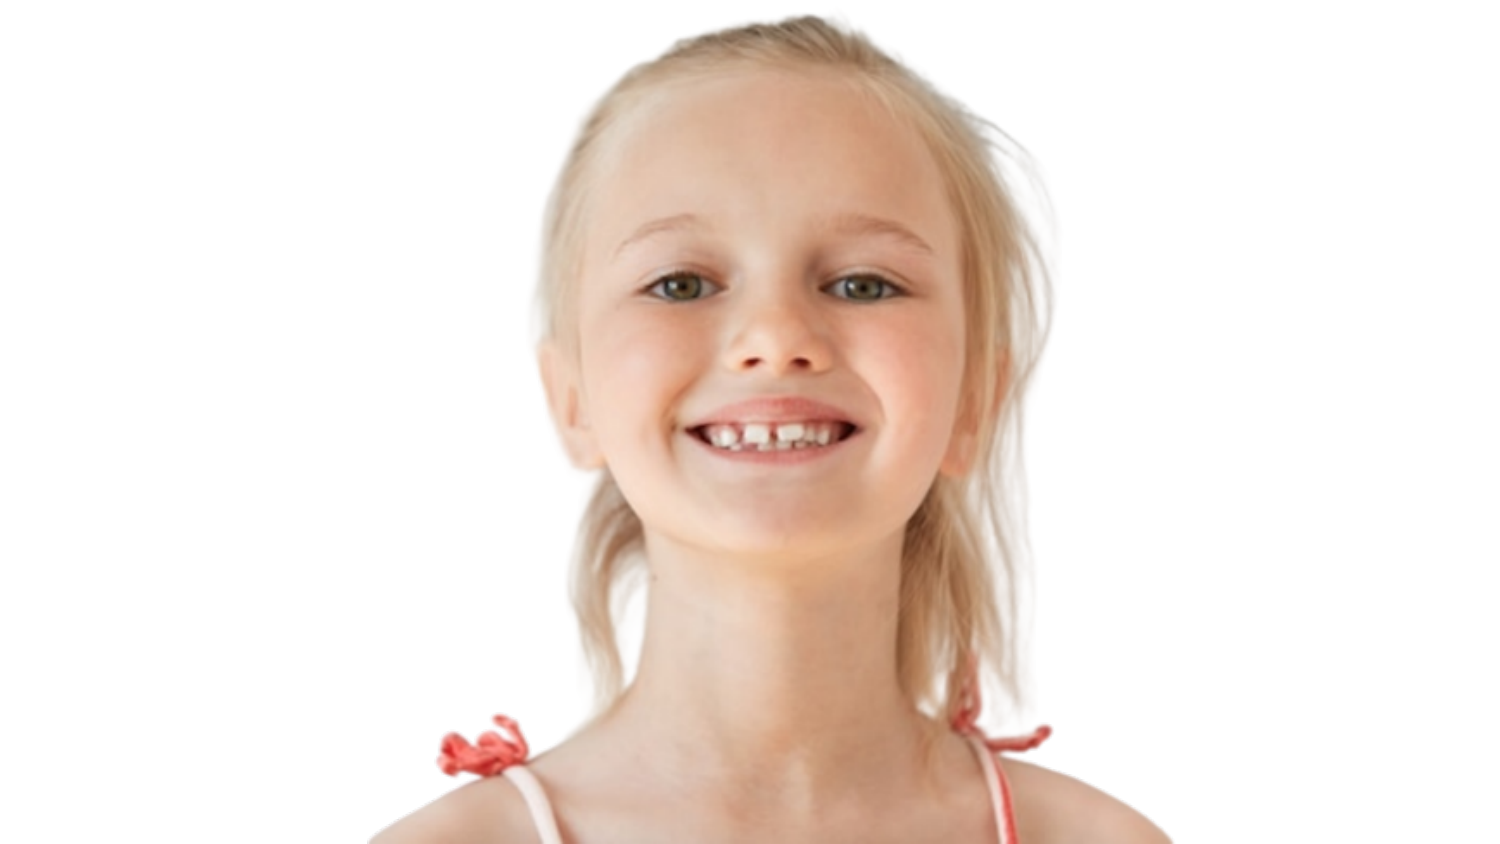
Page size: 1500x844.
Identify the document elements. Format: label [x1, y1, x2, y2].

picture [309, 0, 1191, 844]
